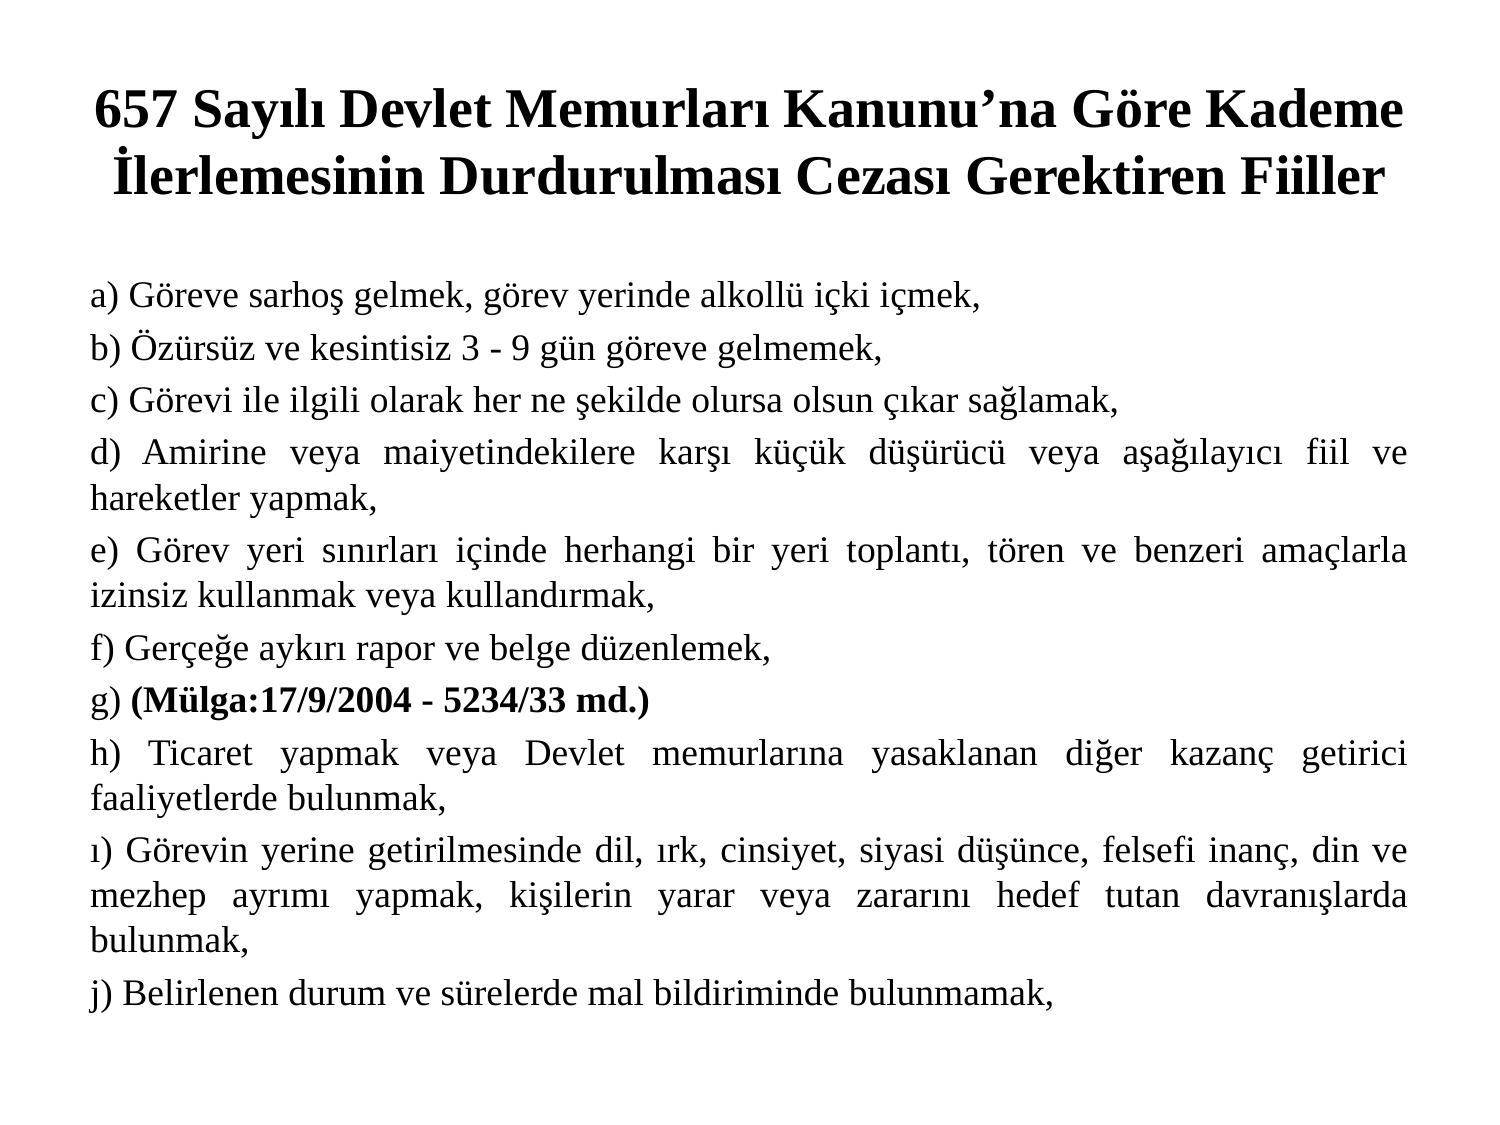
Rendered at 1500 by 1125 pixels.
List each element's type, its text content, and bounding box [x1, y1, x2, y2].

title 657 Sayılı Devlet Memurları Kanunu’na Göre Kademe İlerlemesinin Durdurulması Cezası Gerektiren Fiiller [75, 45, 1425, 233]
list a) Göreve sarhoş gelmek, görev yerinde alkollü içki içmek, b) Özürsüz ve kesintisiz 3 - 9 gün göreve gelmemek, c) Görevi ile ilgili olarak her ne şekilde olursa olsun çıkar sağlamak, d) Amirine veya maiyetindekilere karşı küçük düşürücü veya aşağılayıcı fiil ve hareketler yapmak, e) Görev yeri sınırları içinde herhangi bir yeri toplantı, tören ve benzeri amaçlarla izinsiz kullanmak veya kullandırmak, f) Gerçeğe aykırı rapor ve belge düzenlemek, g) (Mülga:17/9/2004 - 5234/33 md.) h) Ticaret yapmak veya Devlet memurlarına yasaklanan diğer kazanç getirici faaliyetlerde bulunmak, ı) Görevin yerine getirilmesinde dil, ırk, cinsiyet, siyasi düşünce, felsefi inanç, din ve mezhep ayrımı yapmak, kişilerin yarar veya zararını hedef tutan davranışlarda bulunmak, j) Belirlenen durum ve sürelerde mal bildiriminde bulunmamak, [75, 262, 1425, 1035]
